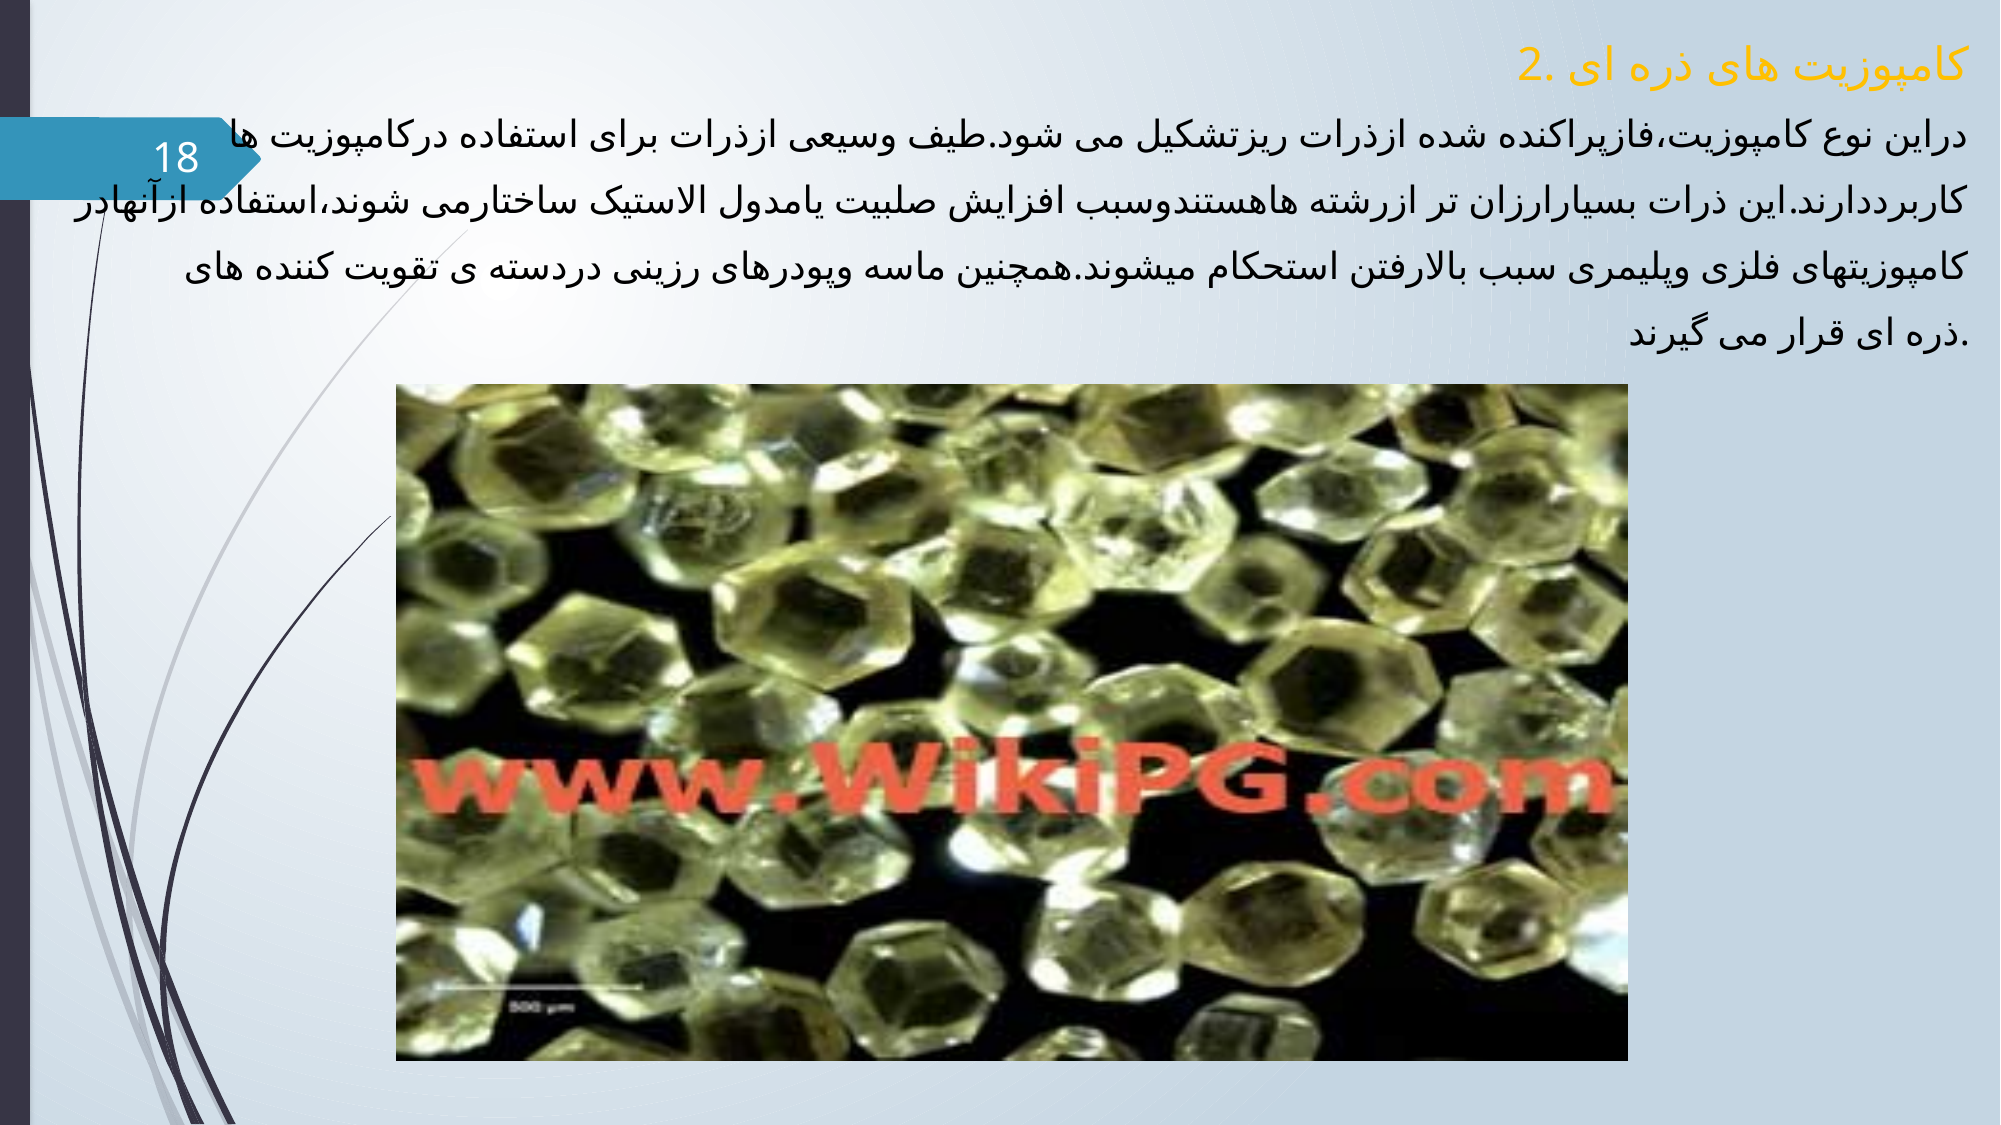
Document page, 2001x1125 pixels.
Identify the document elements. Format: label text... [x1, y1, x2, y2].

list 2. کامپوزیت های ذره ای دراین نوع کامپوزیت،فازپراکنده شده ازذرات ریزتشکیل می شود.طیف وسیعی ازذرات برای استفاده درکامپوزیت ها کاربرددارند.این ذرات بسیارارزان تر ازرشته هاهستندوسبب افزایش صلبیت یامدول الاستیک ساختارمی شوند،استفاده ازآنهادر کامپوزیتهای فلزی وپلیمری سبب بالارفتن استحکام میشوند.همچنین ماسه وپودرهای رزینی دردسته ی تقویت کننده های ذره ای قرار می گیرند. [39, 26, 1985, 1110]
slide_number 18 [87, 129, 216, 190]
picture [396, 384, 1628, 1061]
